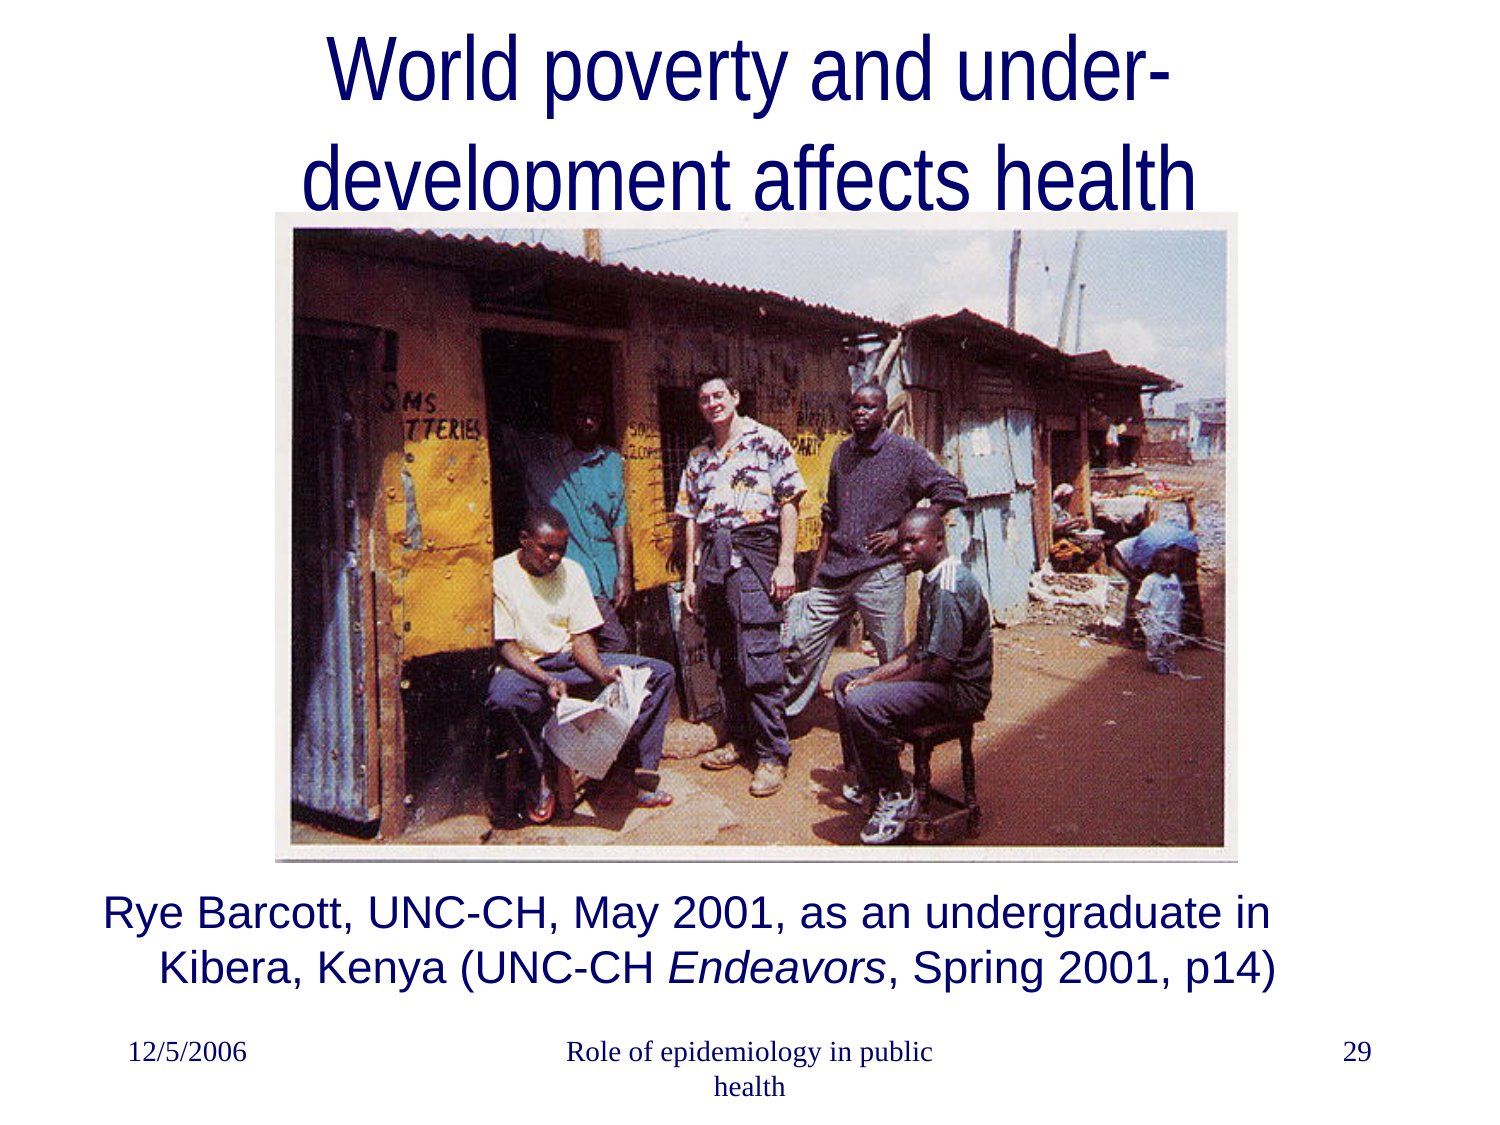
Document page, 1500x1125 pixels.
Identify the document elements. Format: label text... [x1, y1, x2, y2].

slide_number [112, 1024, 426, 1101]
list Rye Barcott, UNC-CH, May 2001, as an undergraduate in Kibera, Kenya (UNC-CH Endeavors, Spring 2001, p14) [87, 875, 1413, 1013]
slide_number 29 [1074, 1024, 1388, 1101]
footer Role of epidemiology in public health [512, 1024, 988, 1101]
title World poverty and under-development affects health [112, 24, 1388, 213]
picture [274, 212, 1238, 863]
